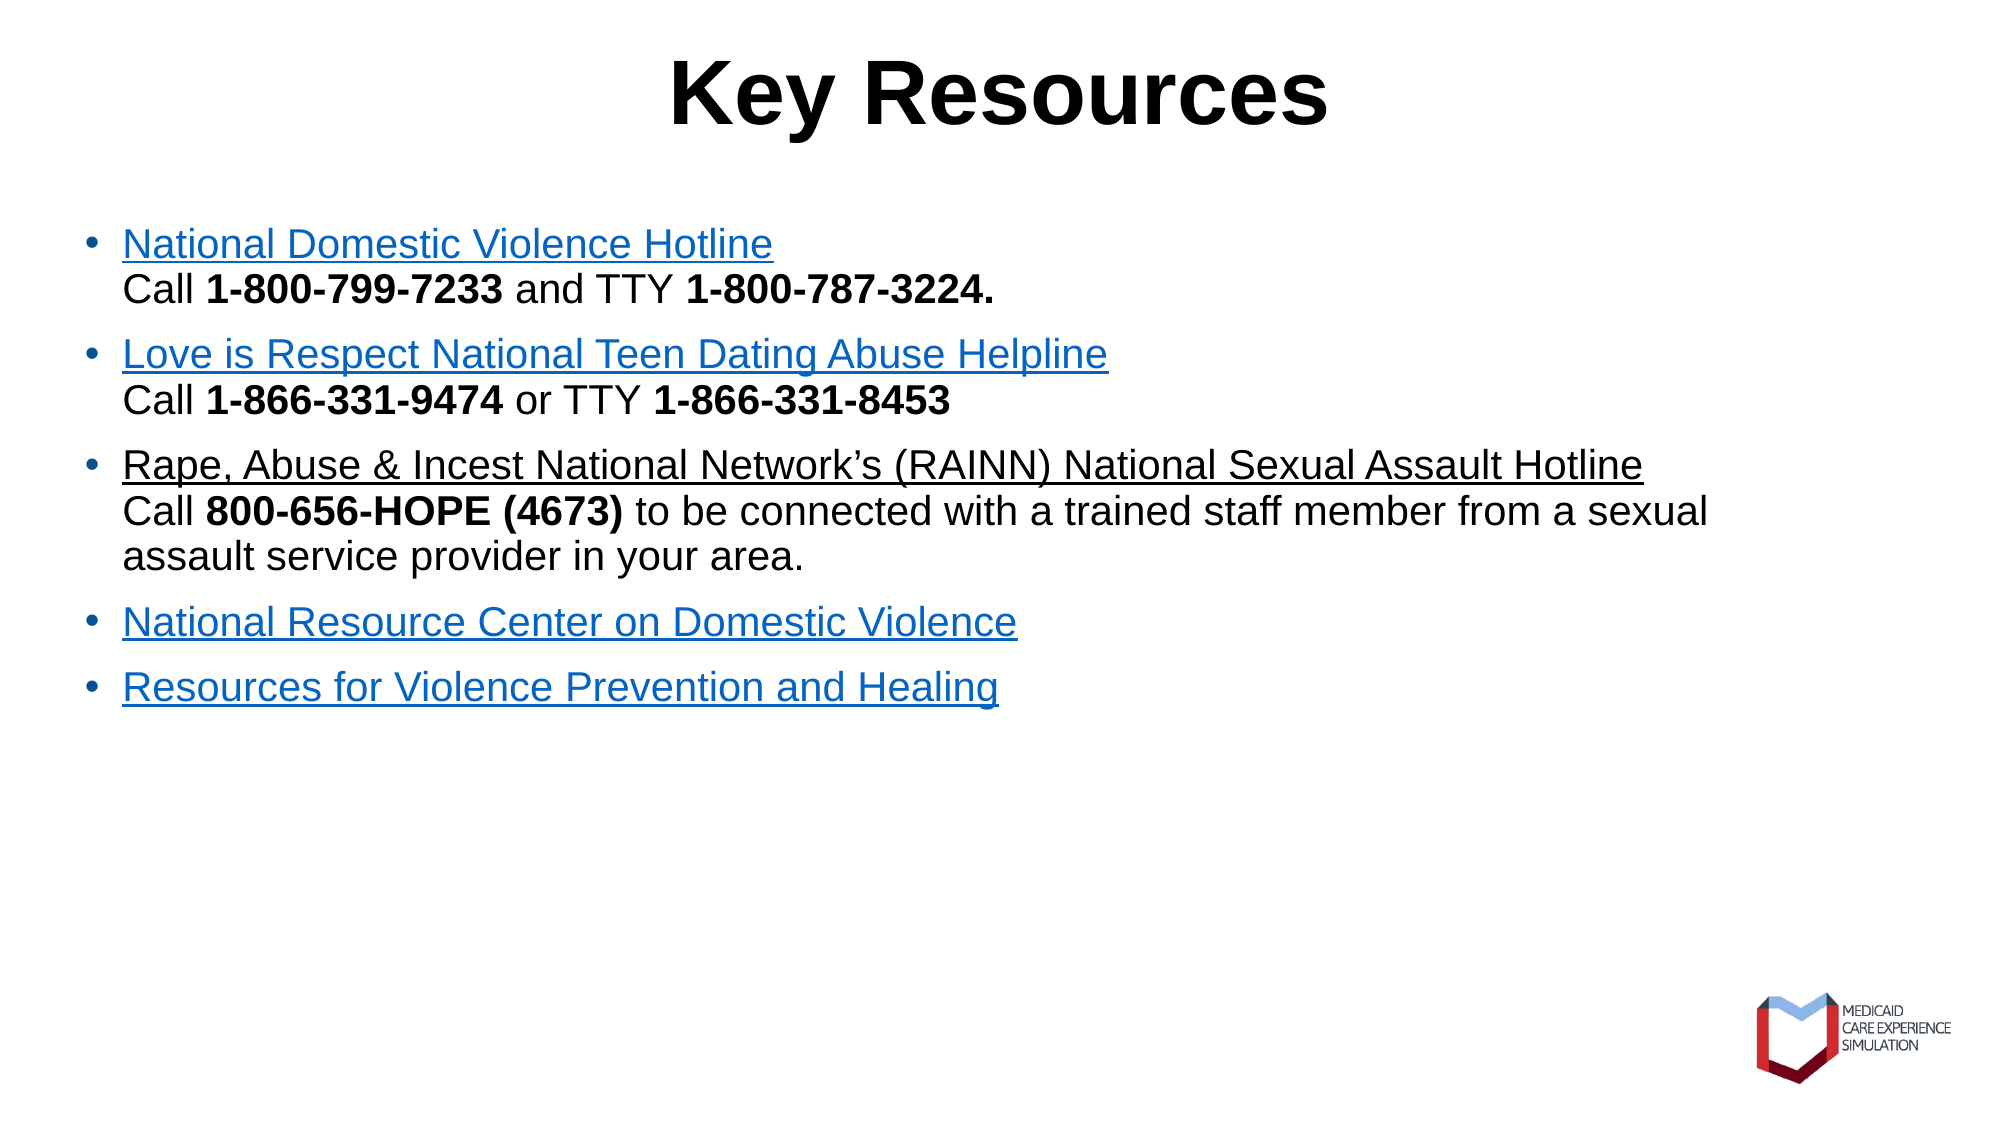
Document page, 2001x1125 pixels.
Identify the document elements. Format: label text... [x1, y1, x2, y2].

list National Domestic Violence Hotline Call 1-800-799-7233 and TTY 1-800-787-3224. Love is Respect National Teen Dating Abuse Helpline Call 1-866-331-9474 or TTY 1-866-331-8453 Rape, Abuse & Incest National Network’s (RAINN) National Sexual Assault Hotline Call 800-656-HOPE (4673) to be connected with a trained staff member from a sexual assault service provider in your area. National Resource Center on Domestic Violence Resources for Violence Prevention and Healing [69, 214, 1863, 1014]
picture [1751, 990, 1951, 1085]
title Key Resources [137, 16, 1863, 173]
